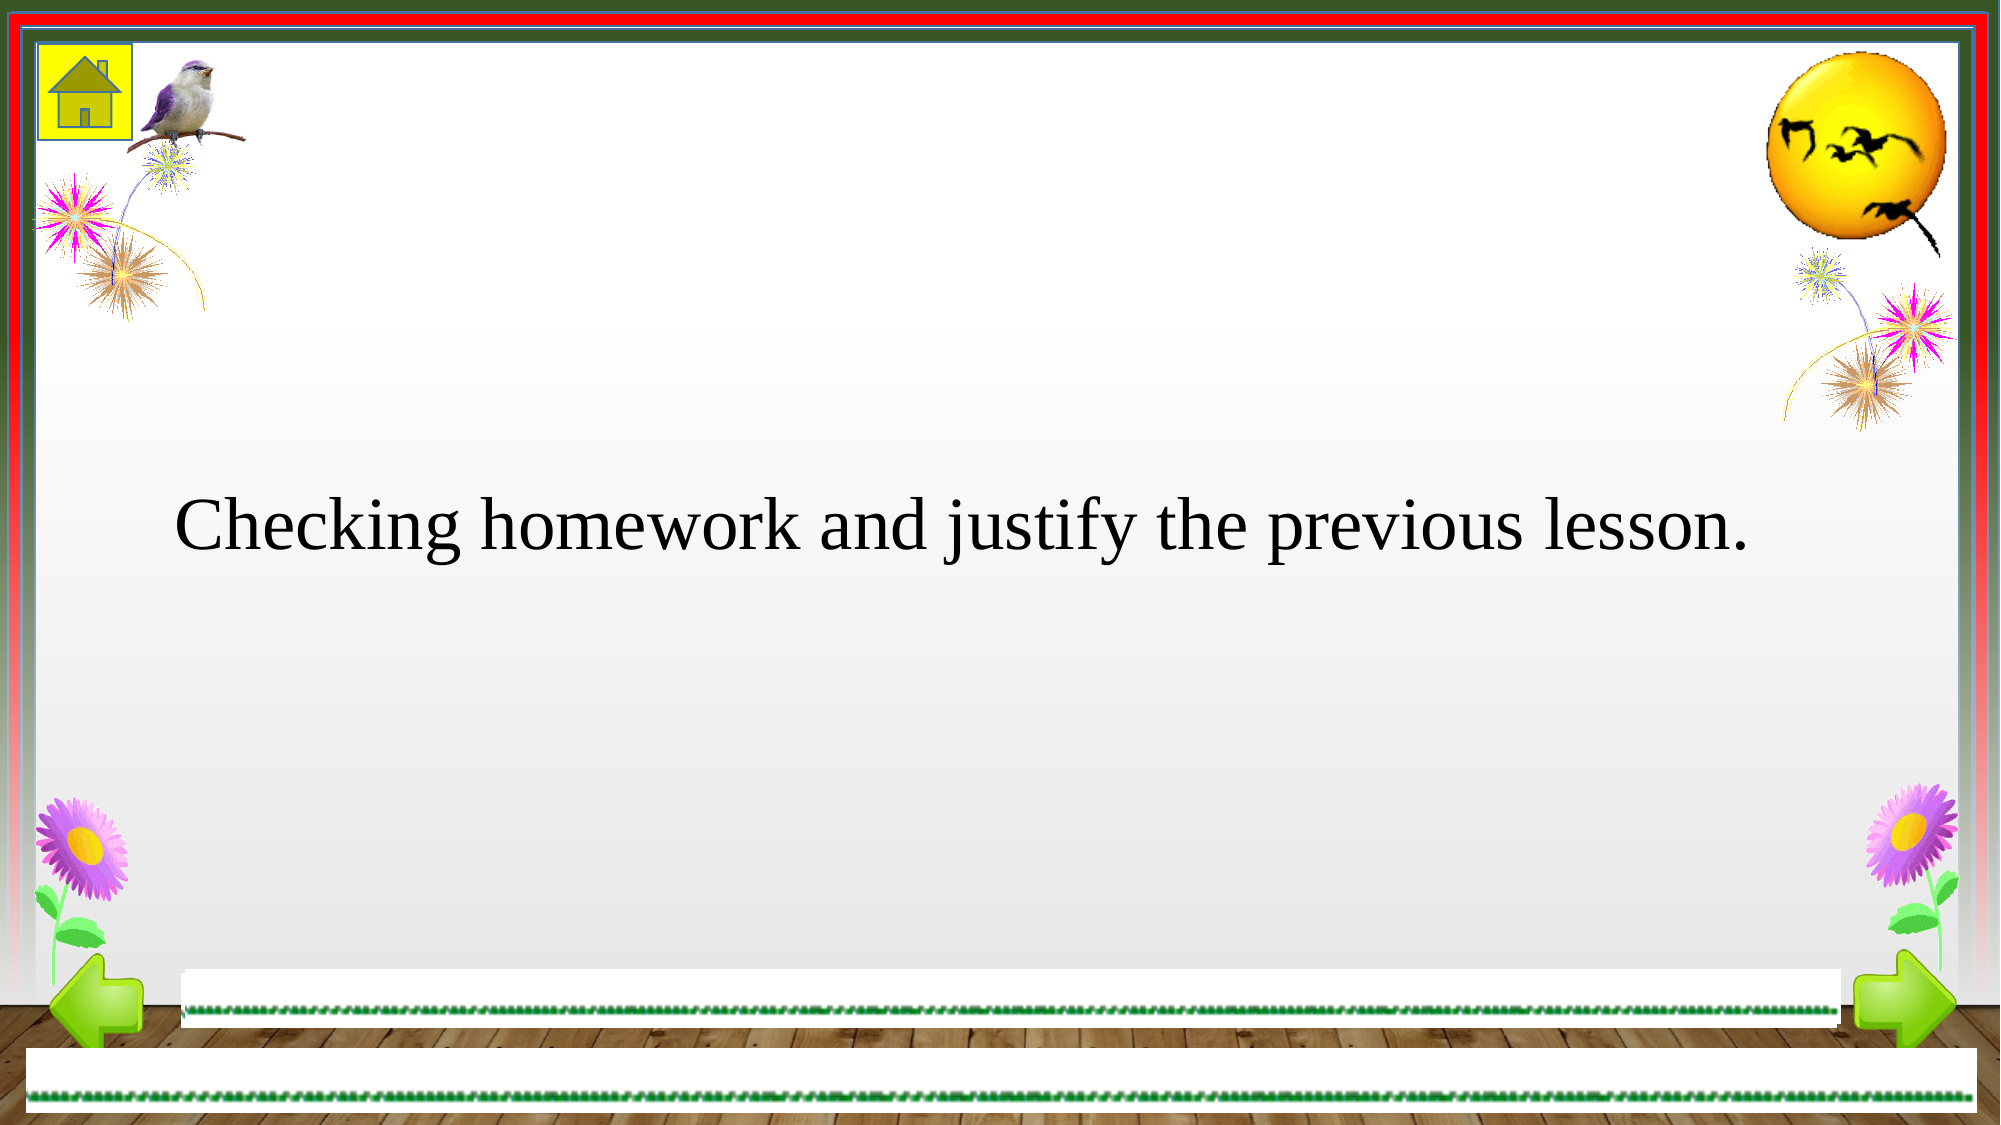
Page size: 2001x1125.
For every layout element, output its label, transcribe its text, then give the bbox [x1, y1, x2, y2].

picture [0, 703, 2000, 1125]
text_box Checking homework and justify the previous lesson. [160, 467, 1979, 572]
picture [1743, 38, 1972, 432]
picture [22, 54, 253, 322]
